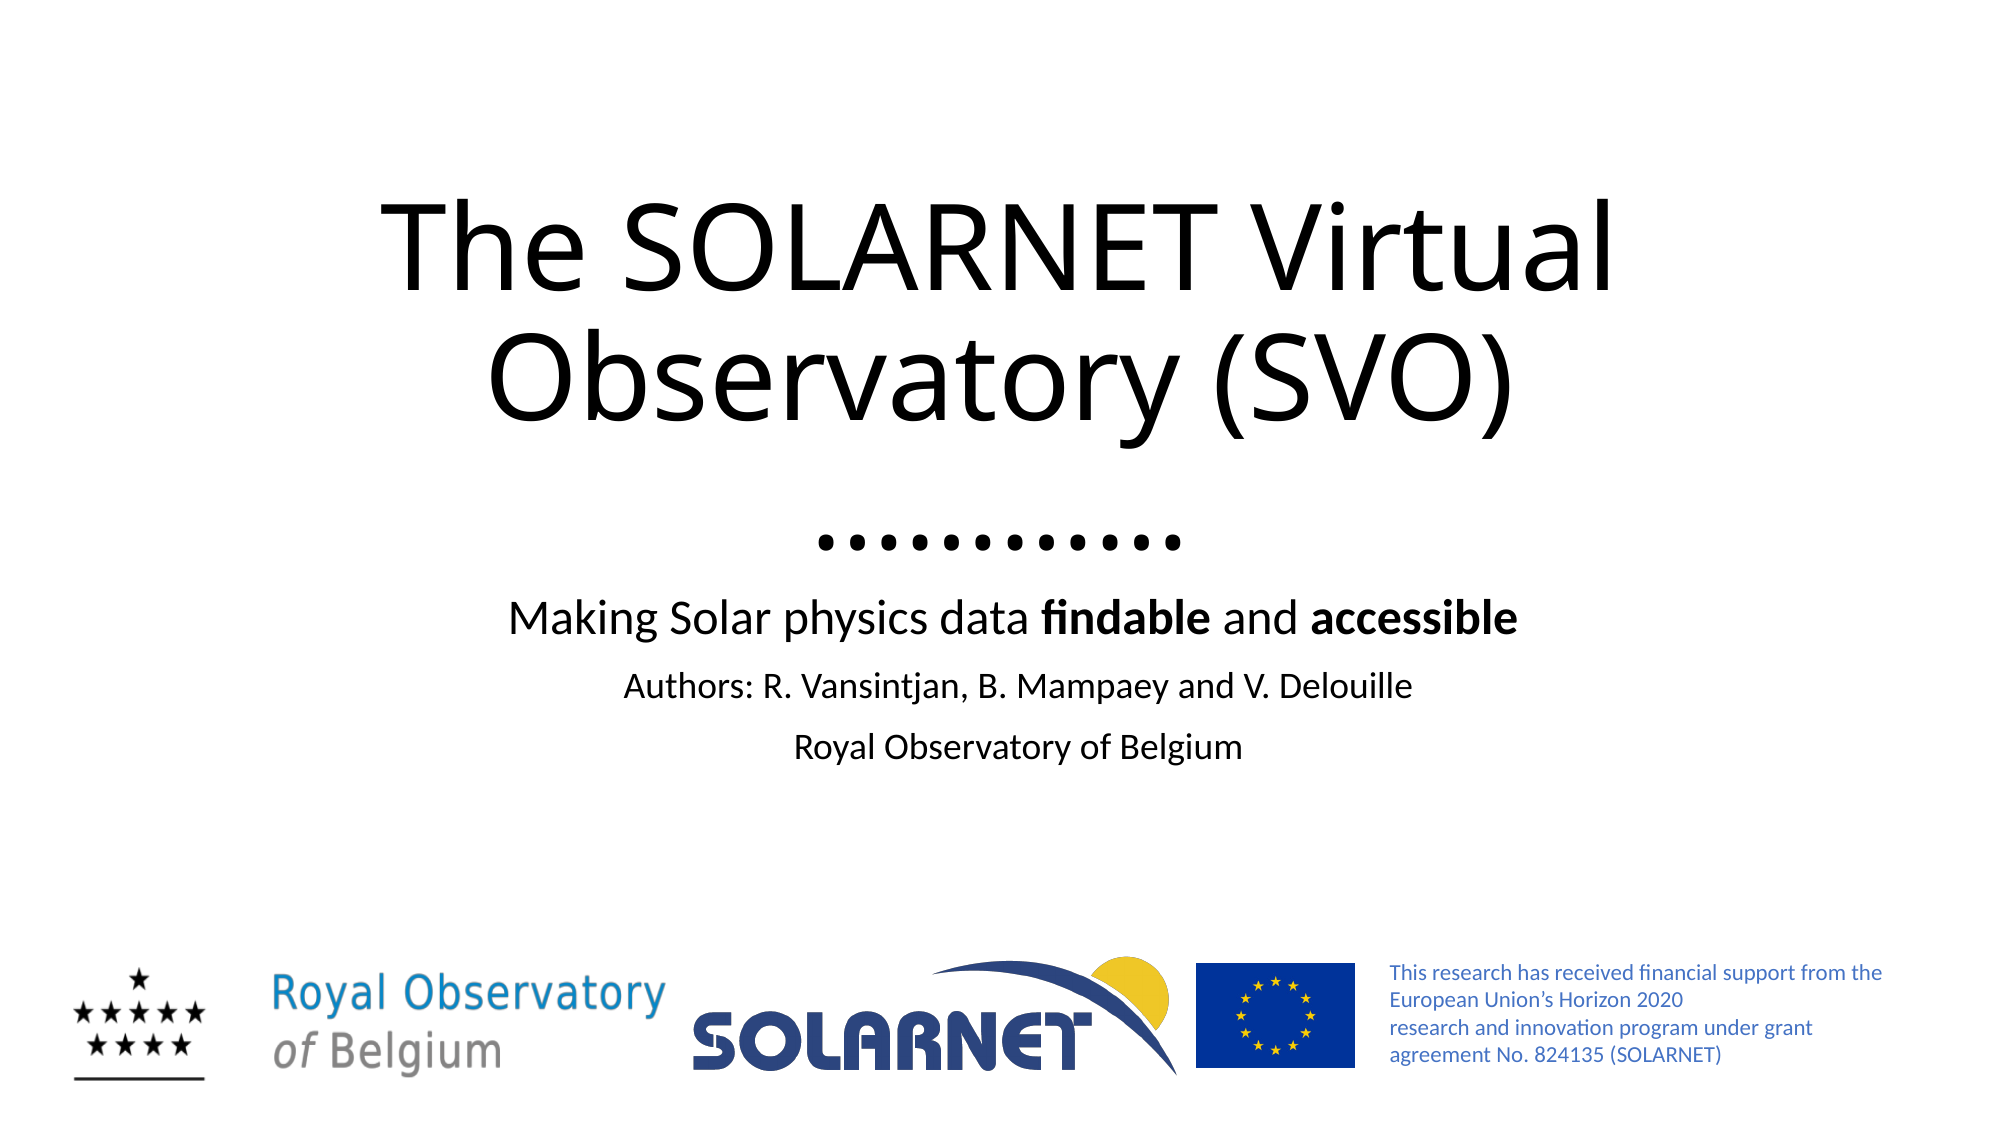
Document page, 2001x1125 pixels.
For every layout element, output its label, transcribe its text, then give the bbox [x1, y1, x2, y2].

picture [62, 955, 1177, 1088]
picture [1196, 962, 1355, 1068]
title The SOLARNET Virtual Observatory (SVO) ………… [249, 184, 1750, 576]
subtitle Making Solar physics data findable and accessible Authors: R. Vansintjan, B. Mampaey and V. Delouille Royal Observatory of Belgium [249, 590, 1750, 863]
text_box This research has received financial support from the European Union’s Horizon 2020 research and innovation program under grant agreement No. 824135 (SOLARNET) [1374, 949, 1916, 1075]
